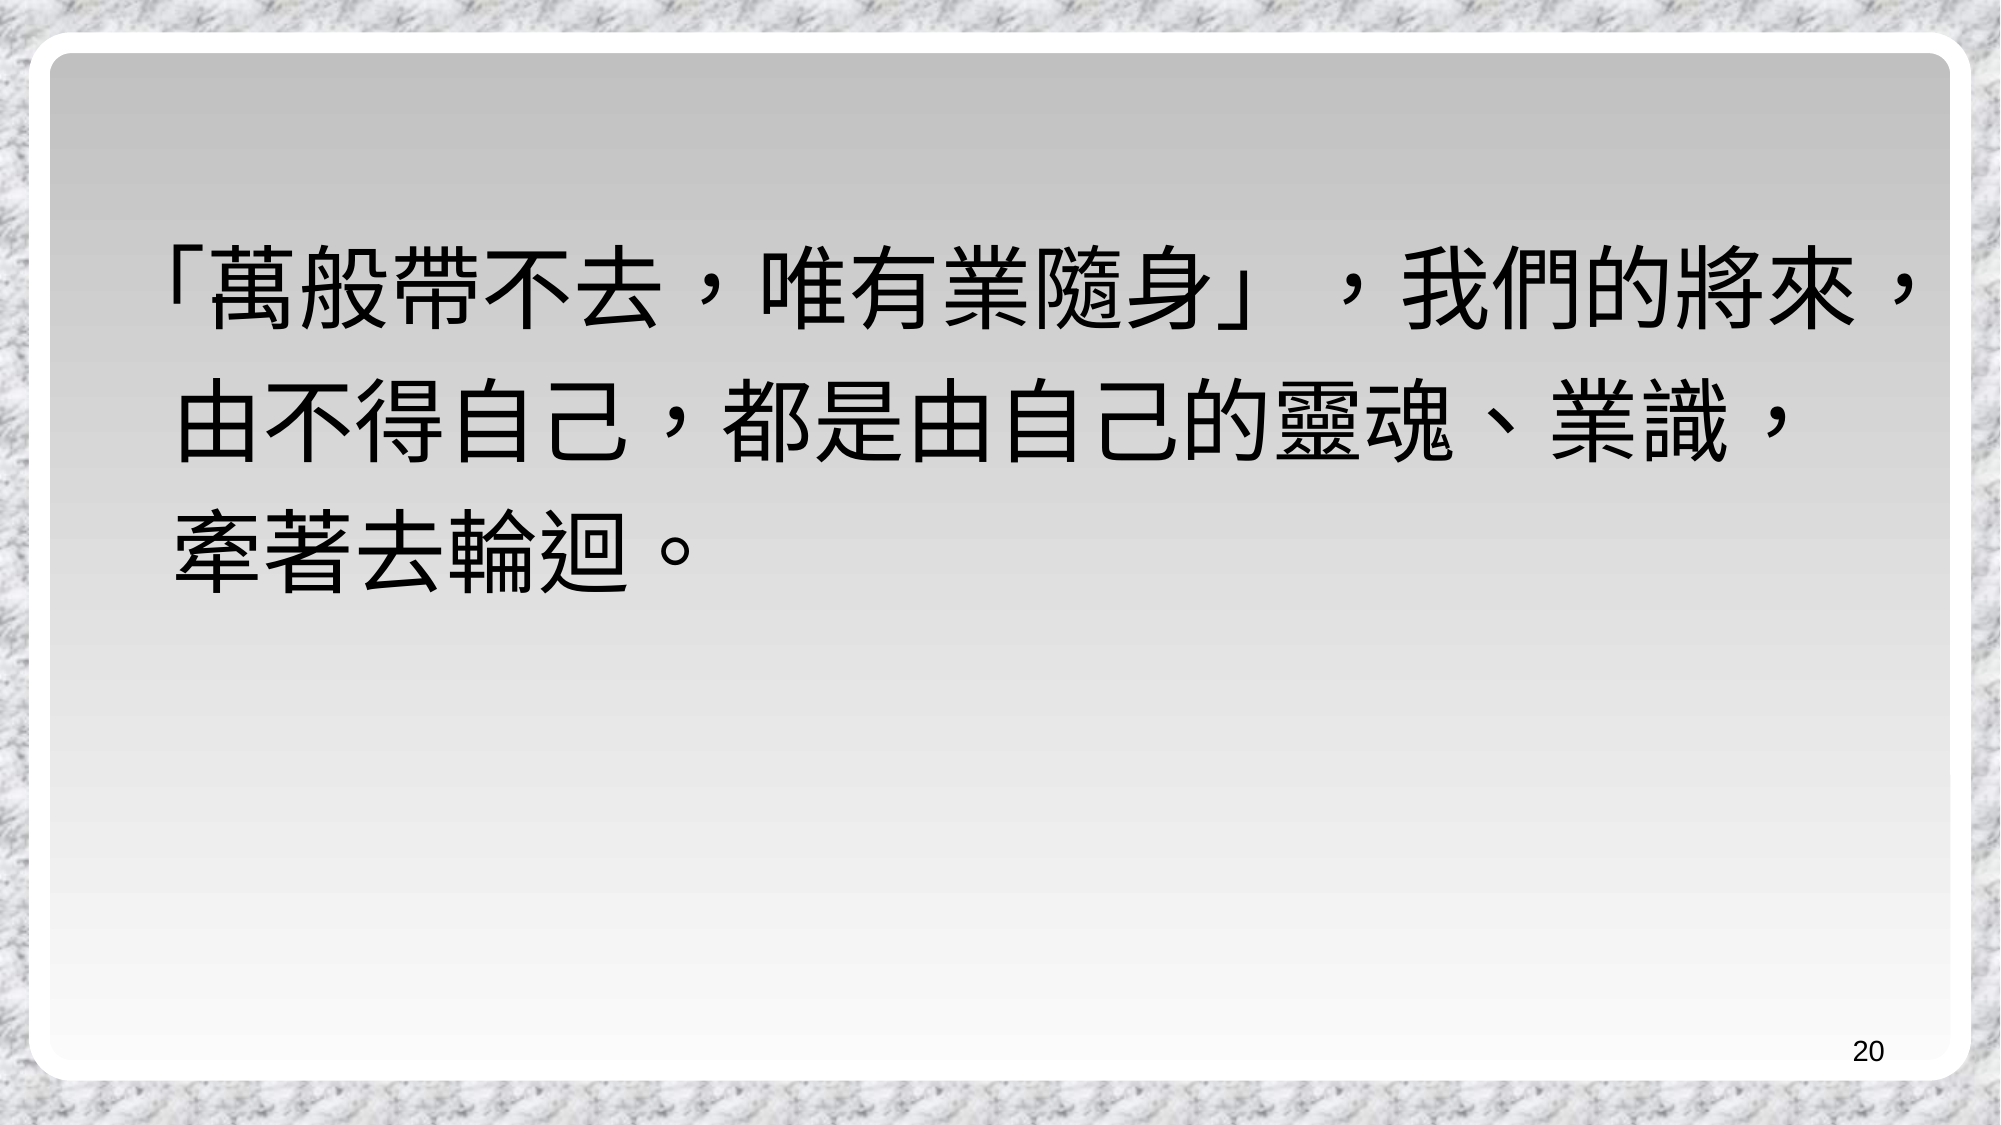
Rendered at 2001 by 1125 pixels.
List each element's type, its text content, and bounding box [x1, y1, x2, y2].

list 「萬般帶不去，唯有業隨身」，我們的將來，由不得自己，都是由自己的靈魂、業識，牽著去輪迴。 [99, 73, 1900, 840]
slide_number 20 [1433, 1024, 1900, 1103]
picture [0, 0, 2001, 1125]
